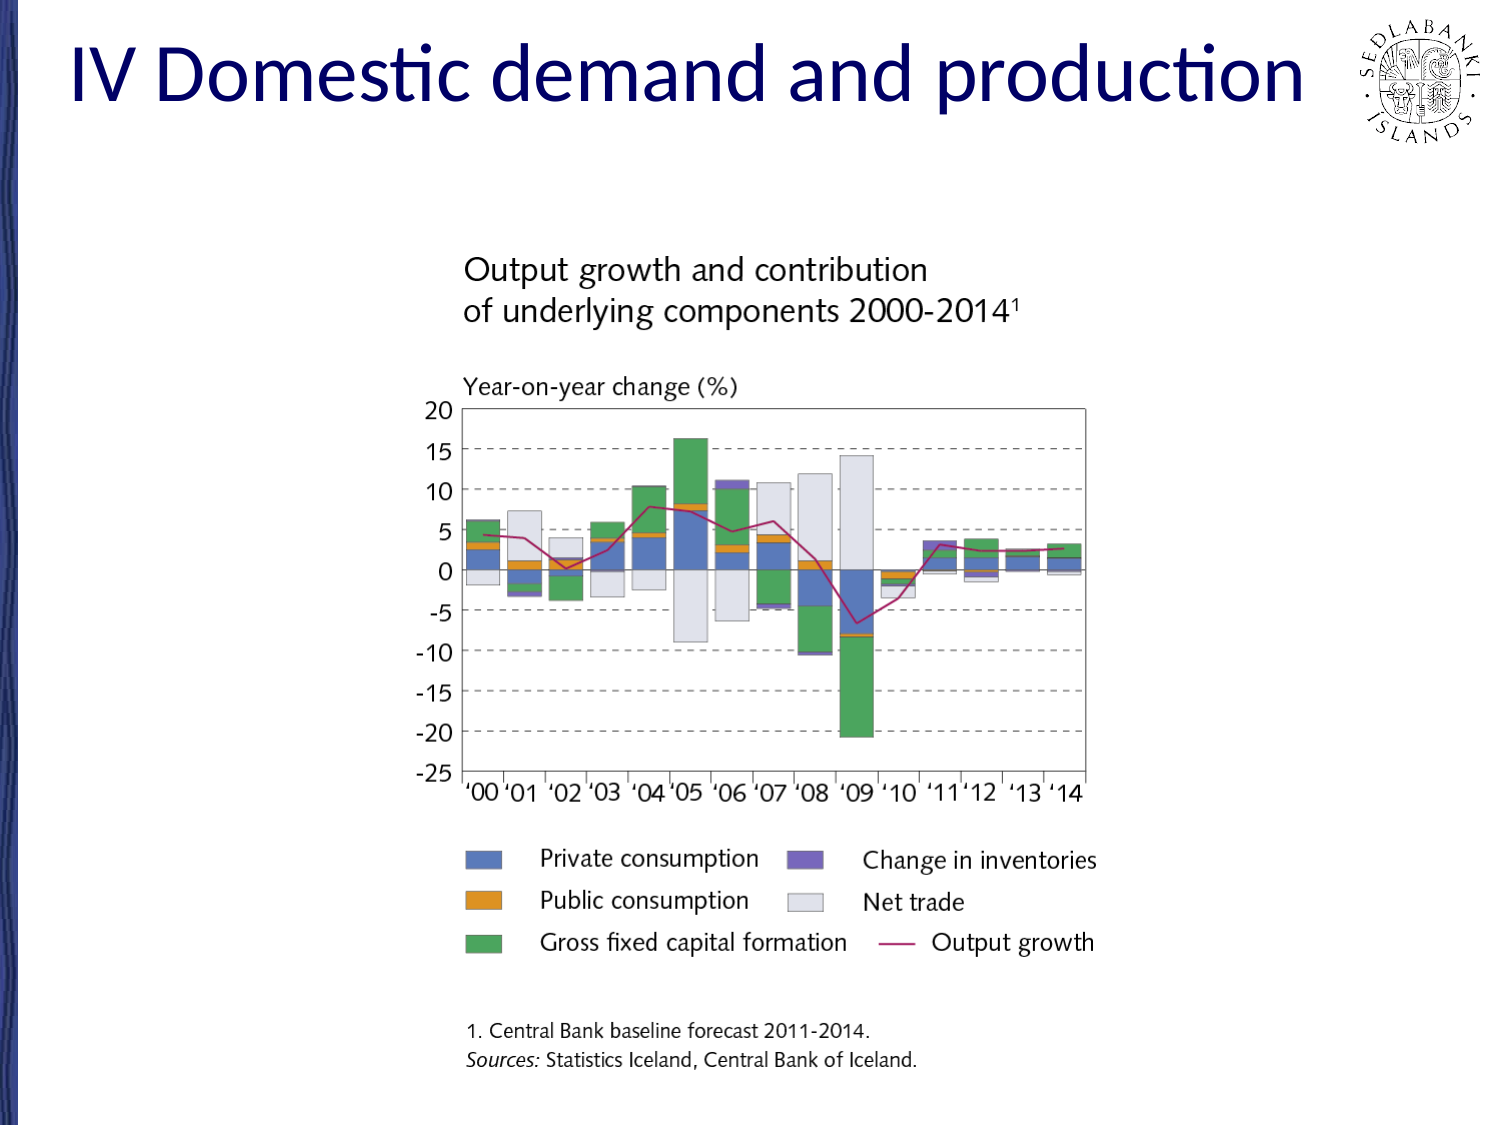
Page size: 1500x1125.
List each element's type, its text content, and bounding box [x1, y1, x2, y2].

picture [1357, 18, 1482, 149]
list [415, 253, 1097, 1073]
picture [0, 0, 18, 1125]
title IV Domestic demand and production [52, 10, 1353, 209]
